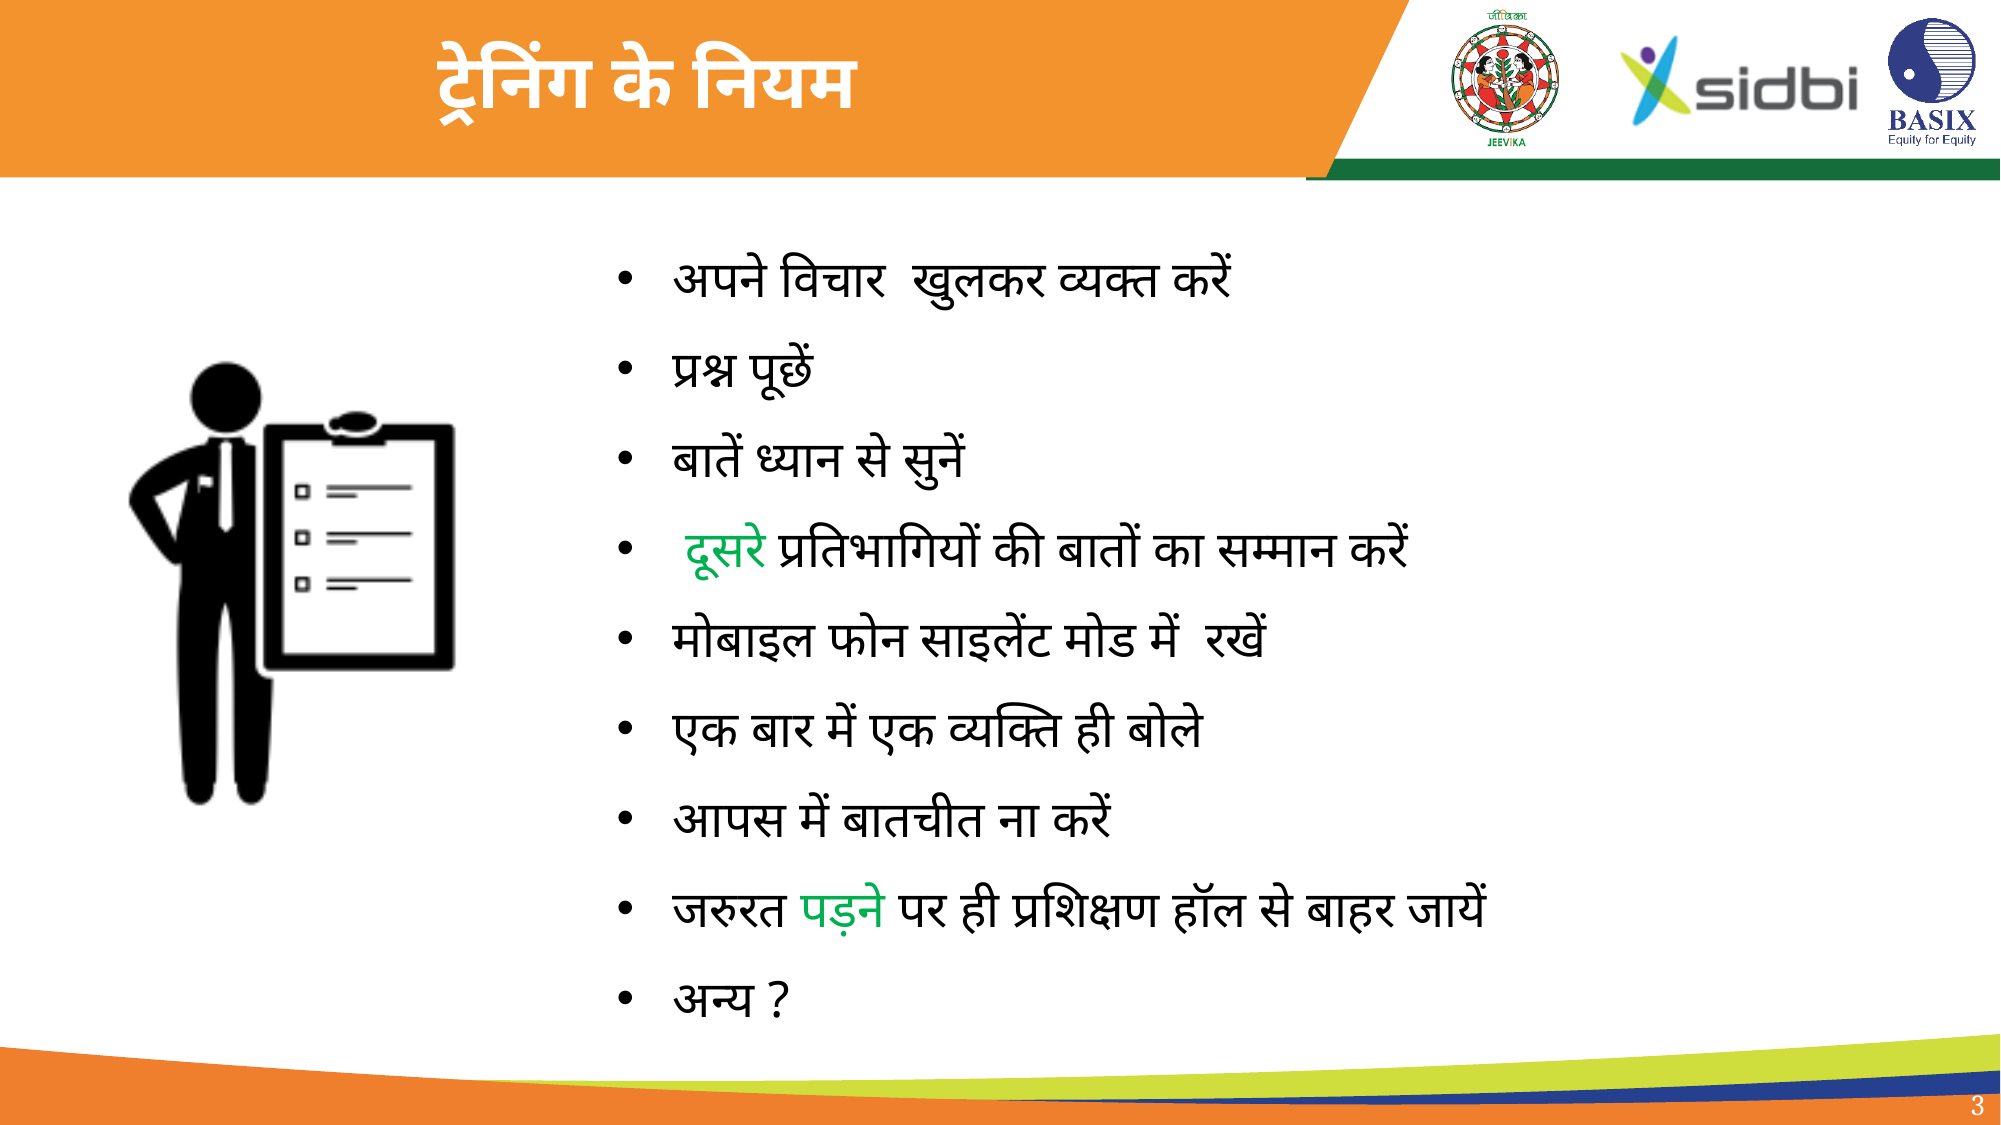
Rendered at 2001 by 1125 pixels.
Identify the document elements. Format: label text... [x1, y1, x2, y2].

picture [1888, 18, 1976, 146]
title ट्रेनिंग के नियम [7, 26, 1307, 143]
picture [1611, 23, 1877, 141]
text_box अपने विचार खुलकर व्यक्त करें प्रश्न पूछें बातें ध्यान से सुनें दूसरे प्रतिभागियों की बातों का सम्मान करें मोबाइल फोन साइलेंट मोड में रखें एक बार में एक व्यक्ति ही बोले आपस में बातचीत ना करें जरुरत पड़ने पर ही प्रशिक्षण हॉल से बाहर जायें अन्य ? [601, 210, 1860, 1036]
slide_number 3 [1932, 1076, 2000, 1125]
picture [59, 315, 585, 840]
picture [1444, 5, 1566, 152]
